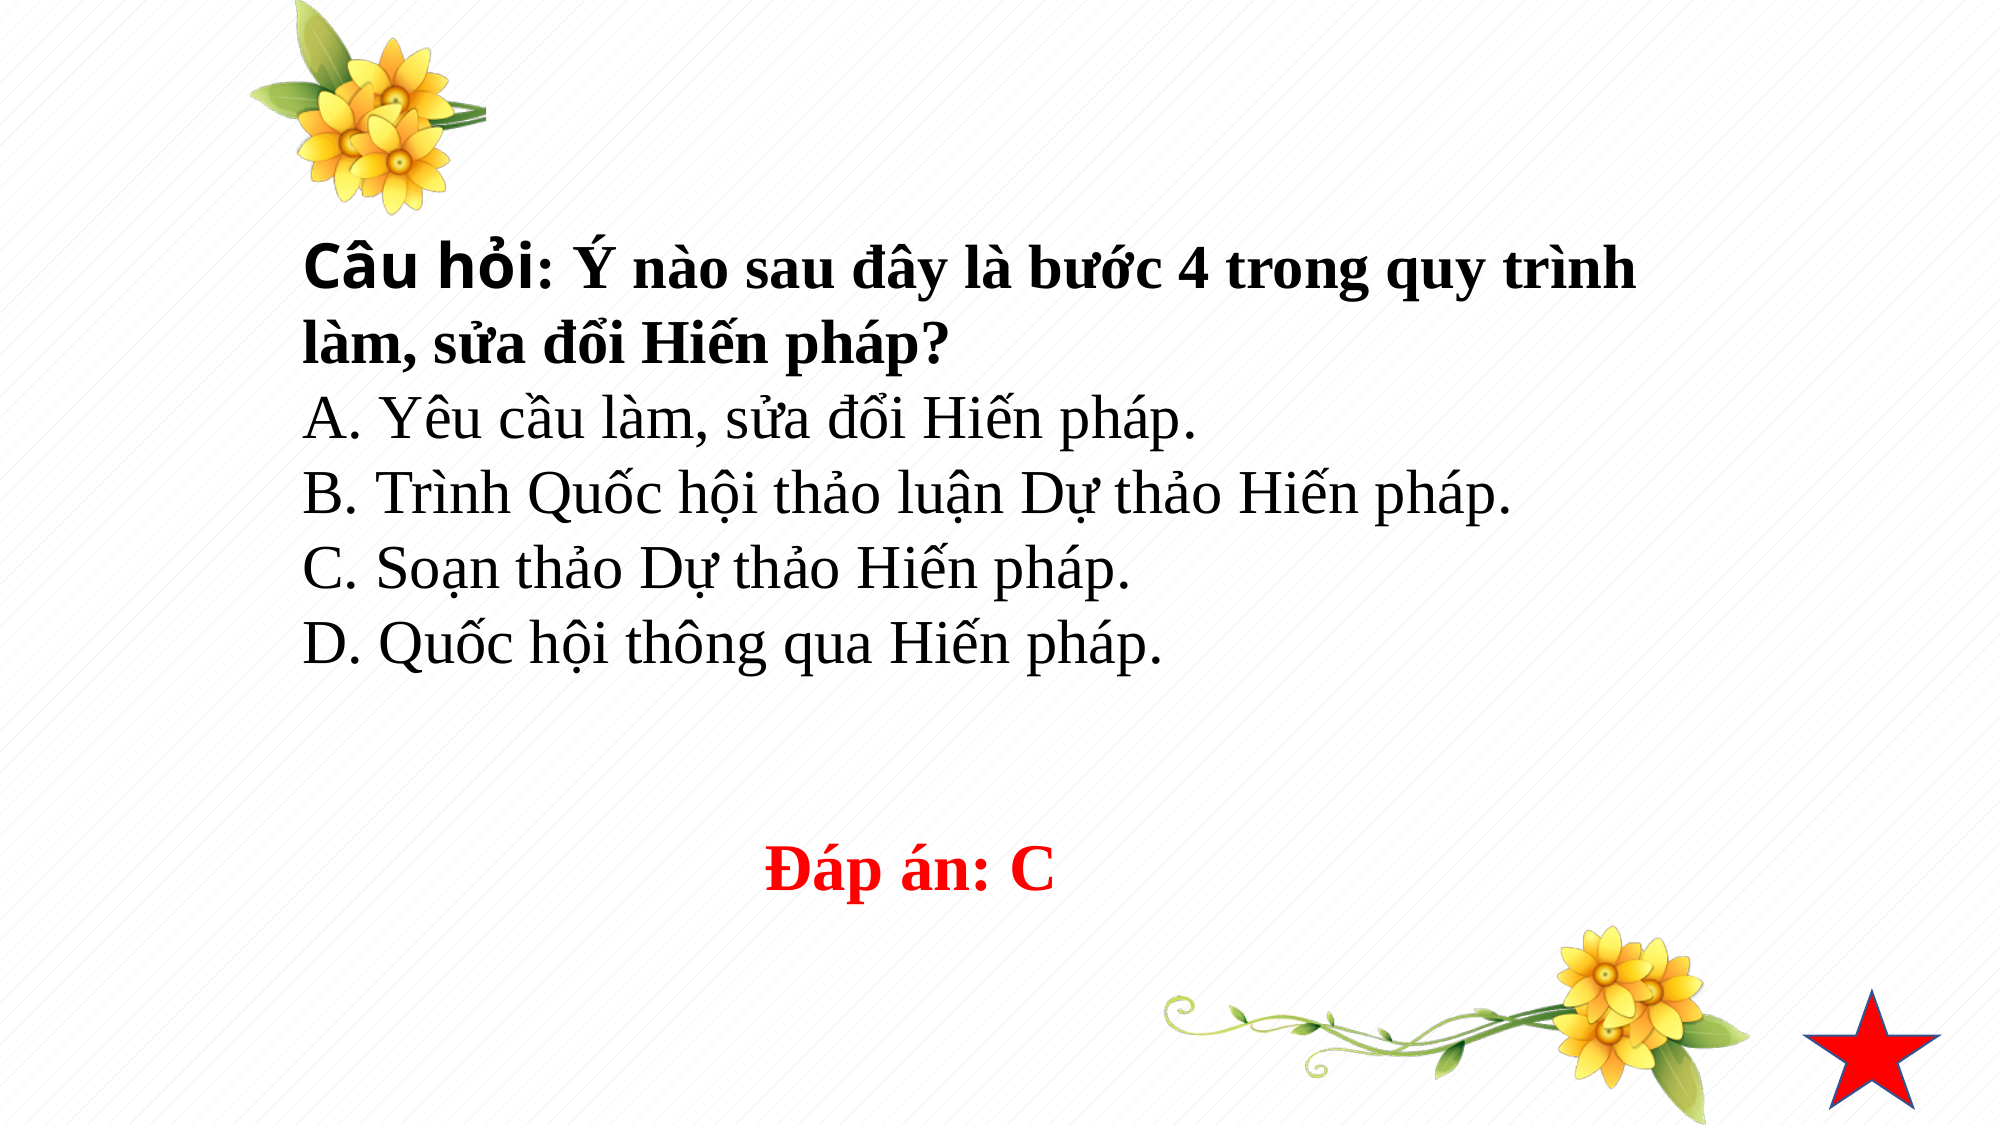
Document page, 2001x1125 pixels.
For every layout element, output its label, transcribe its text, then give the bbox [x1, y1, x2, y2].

picture [1133, 899, 1750, 1125]
picture [249, 0, 487, 225]
text_box [1801, 988, 1942, 1110]
text_box Đáp án: C [749, 816, 1113, 912]
text_box Câu hỏi: Ý nào sau đây là bước 4 trong quy trình làm, sửa đổi Hiến pháp? A. Yêu cầu làm, sửa đổi Hiến pháp. B. Trình Quốc hội thảo luận Dự thảo Hiến pháp. C. Soạn thảo Dự thảo Hiến pháp. D. Quốc hội thông qua Hiến pháp. [287, 218, 1725, 684]
